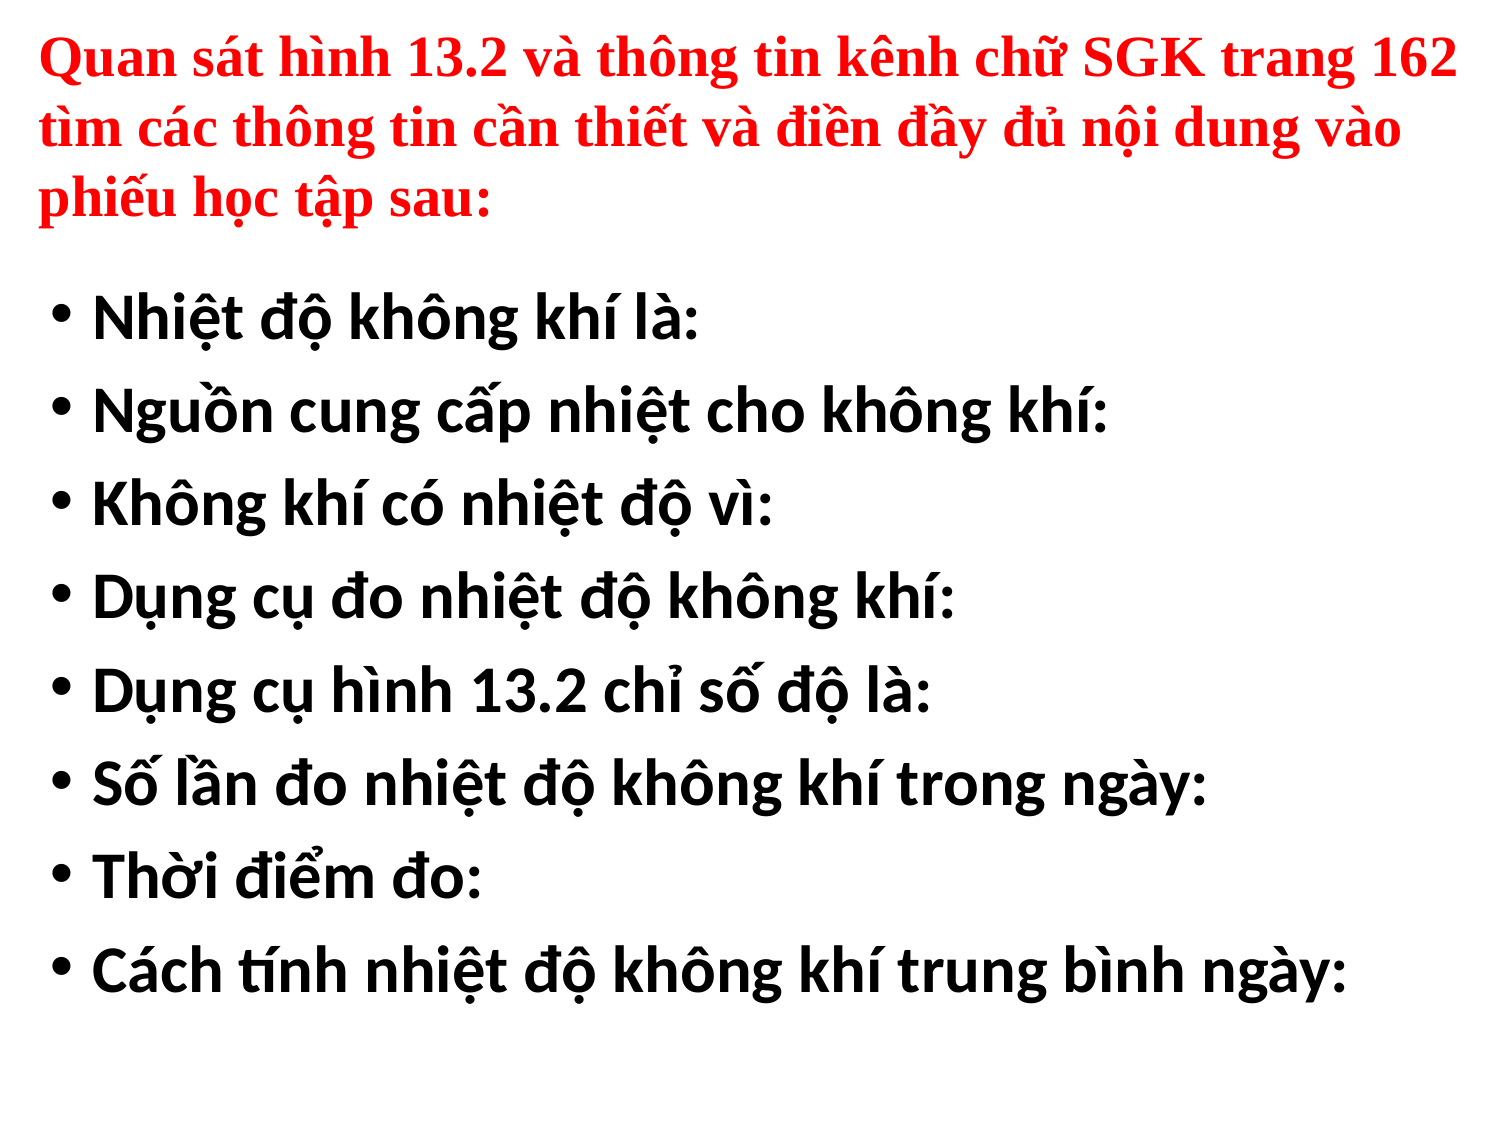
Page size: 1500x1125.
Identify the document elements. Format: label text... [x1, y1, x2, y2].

list Nhiệt độ không khí là: Nguồn cung cấp nhiệt cho không khí: Không khí có nhiệt độ vì: Dụng cụ đo nhiệt độ không khí: Dụng cụ hình 13.2 chỉ số độ là: Số lần đo nhiệt độ không khí trong ngày: Thời điểm đo: Cách tính nhiệt độ không khí trung bình ngày: [38, 266, 1435, 1010]
title Quan sát hình 13.2 và thông tin kênh chữ SGK trang 162 tìm các thông tin cần thiết và điền đầy đủ nội dung vào phiếu học tập sau: [27, 64, 1482, 252]
